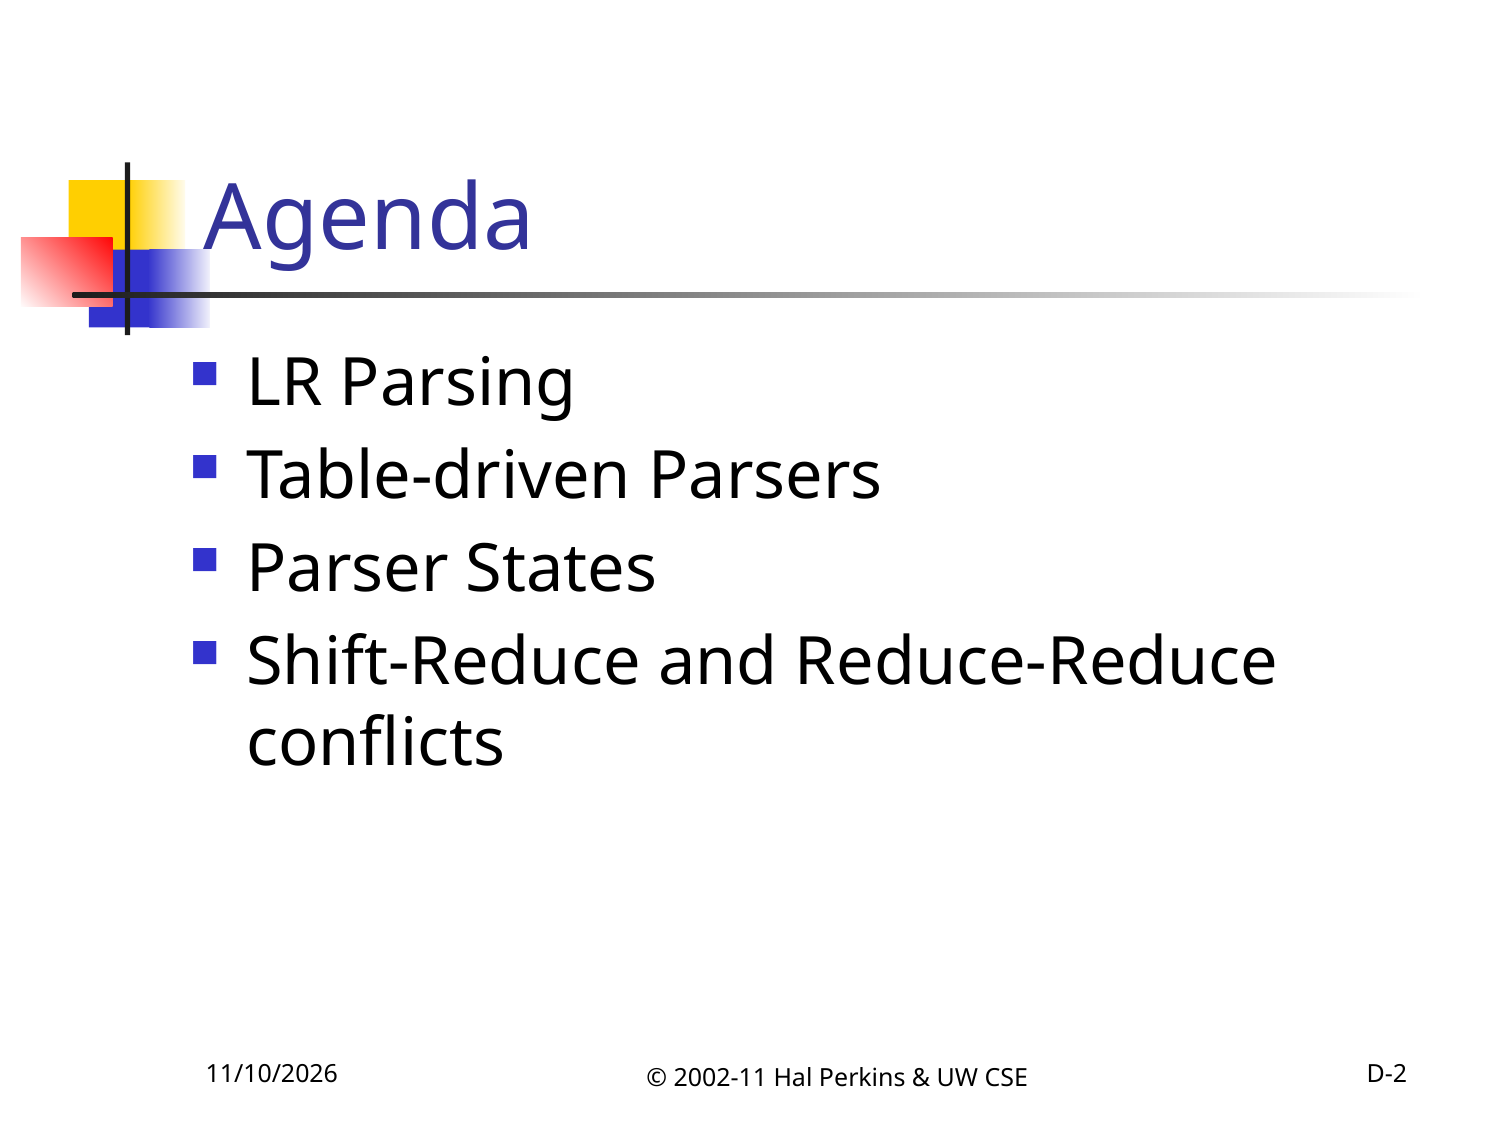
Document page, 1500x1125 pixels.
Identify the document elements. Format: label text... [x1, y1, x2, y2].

slide_number D-2 [1154, 1023, 1423, 1100]
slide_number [190, 1023, 504, 1100]
footer © 2002-11 Hal Perkins & UW CSE [599, 1023, 1076, 1100]
title Agenda [188, 35, 1468, 275]
list LR Parsing Table-driven Parsers Parser States Shift-Reduce and Reduce-Reduce conflicts [174, 331, 1450, 1006]
